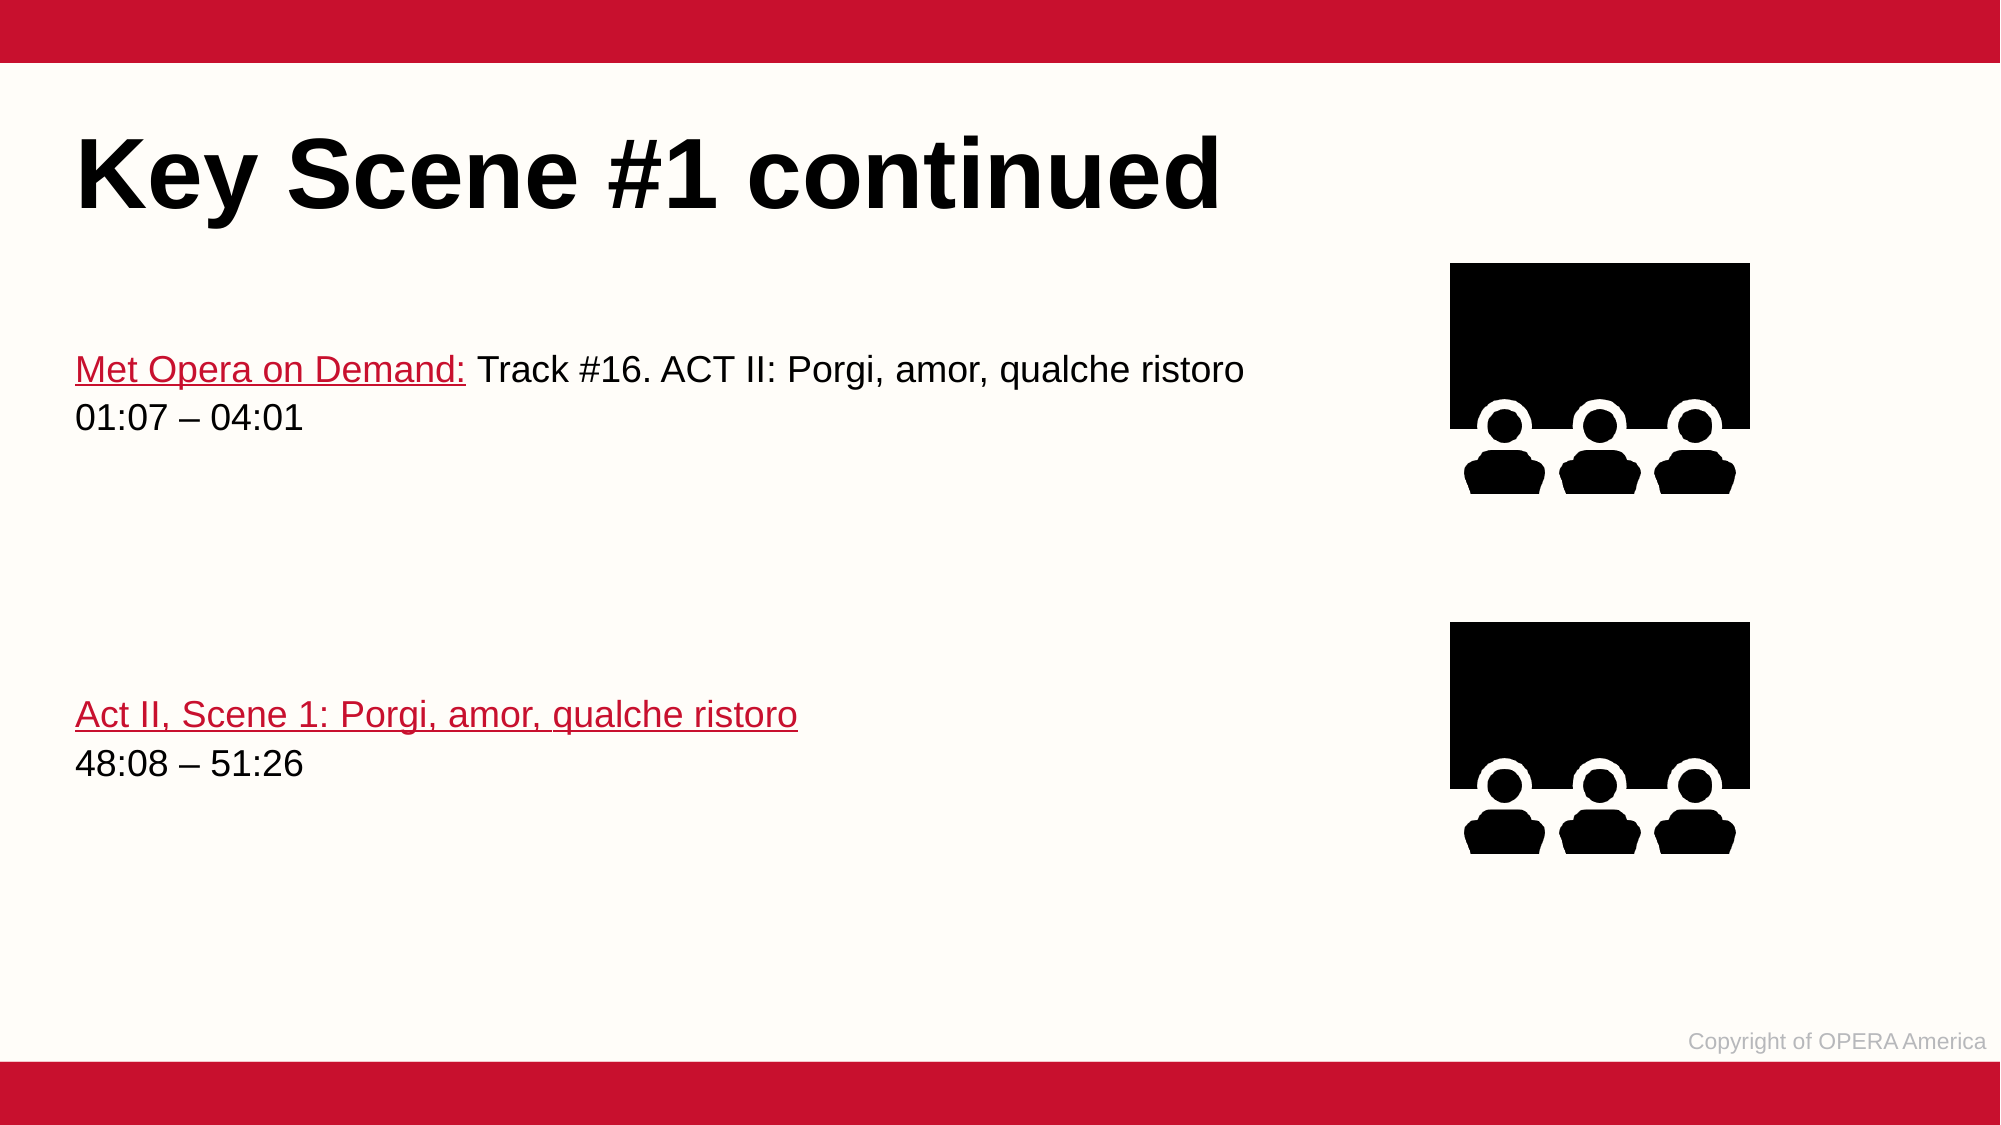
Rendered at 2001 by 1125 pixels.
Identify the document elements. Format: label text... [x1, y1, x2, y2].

picture [1436, 574, 1763, 901]
text_box Act II, Scene 1: Porgi, amor, qualche ristoro 48:08 – 51:26 [60, 679, 1357, 791]
text_box Key Scene #1 continued [60, 43, 1863, 238]
picture [1436, 215, 1763, 541]
text_box Met Opera on Demand: Track #16. ACT II: Porgi, amor, qualche ristoro 01:07 – 04:01 [60, 334, 1437, 590]
